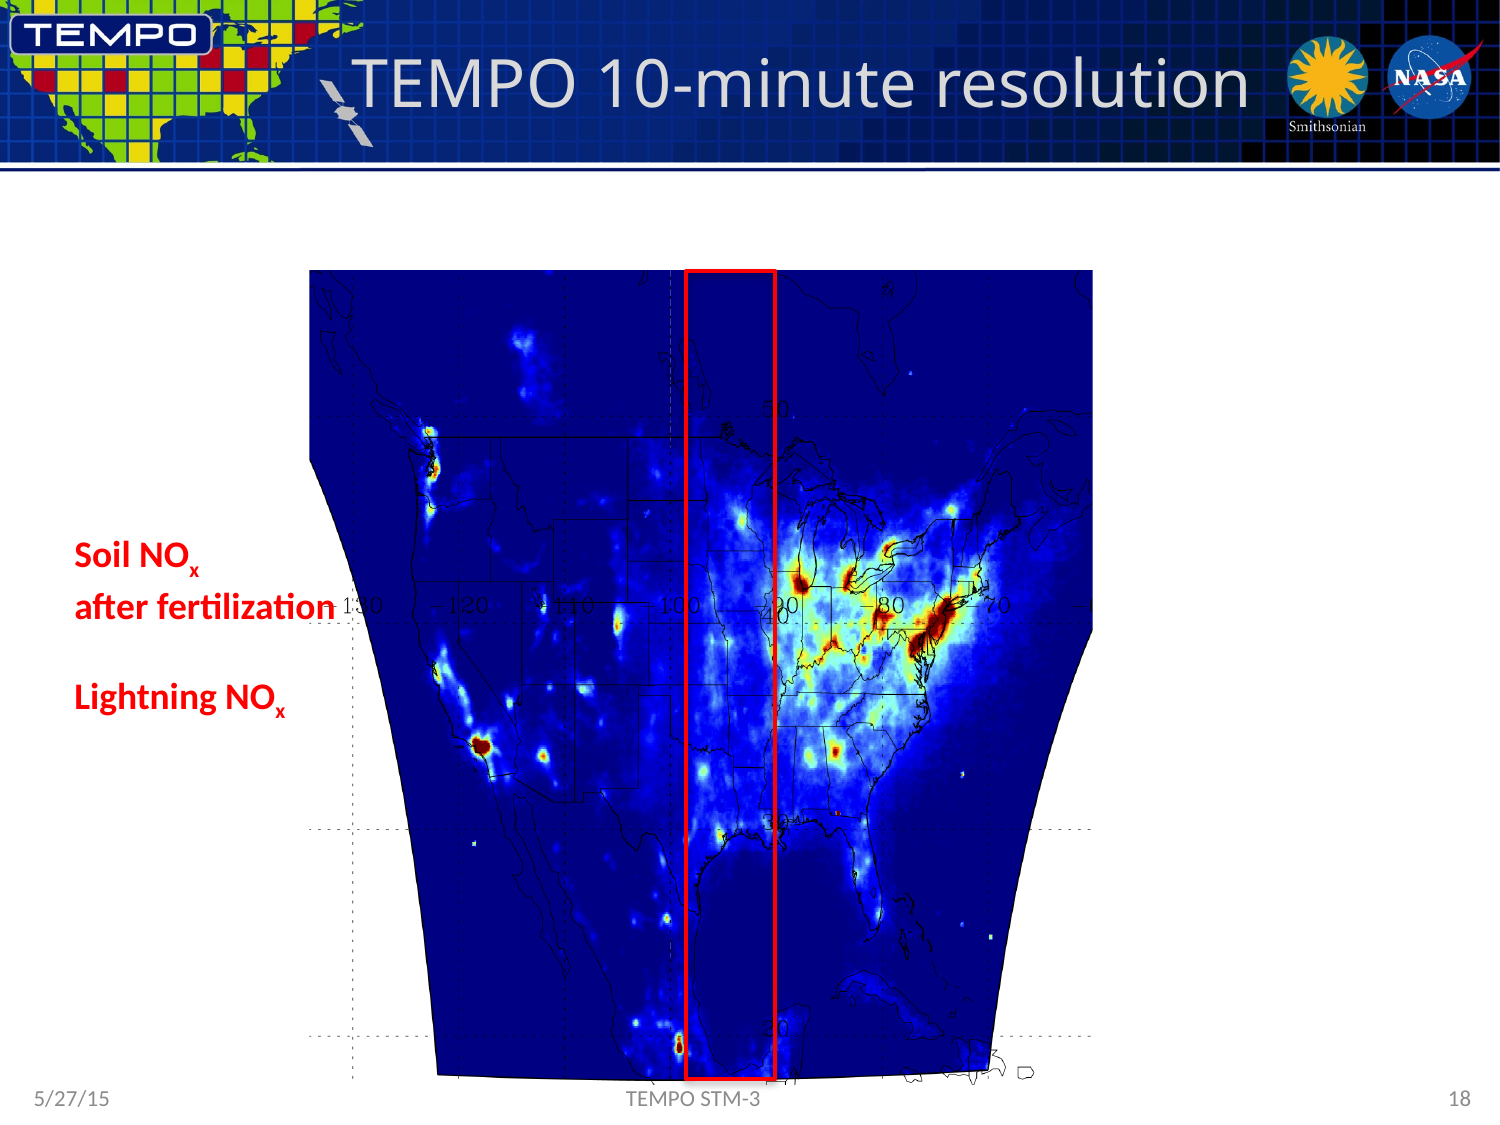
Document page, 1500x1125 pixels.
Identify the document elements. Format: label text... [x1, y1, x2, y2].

picture [309, 270, 1093, 1085]
footer TEMPO STM-3 [455, 1093, 931, 1125]
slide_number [18, 1066, 369, 1125]
slide_number 18 [1136, 1066, 1487, 1125]
picture [0, 0, 1500, 176]
text_box Soil NOx after fertilization Lightning NOx [59, 523, 303, 731]
title TEMPO 10-minute resolution [312, 2, 1293, 160]
